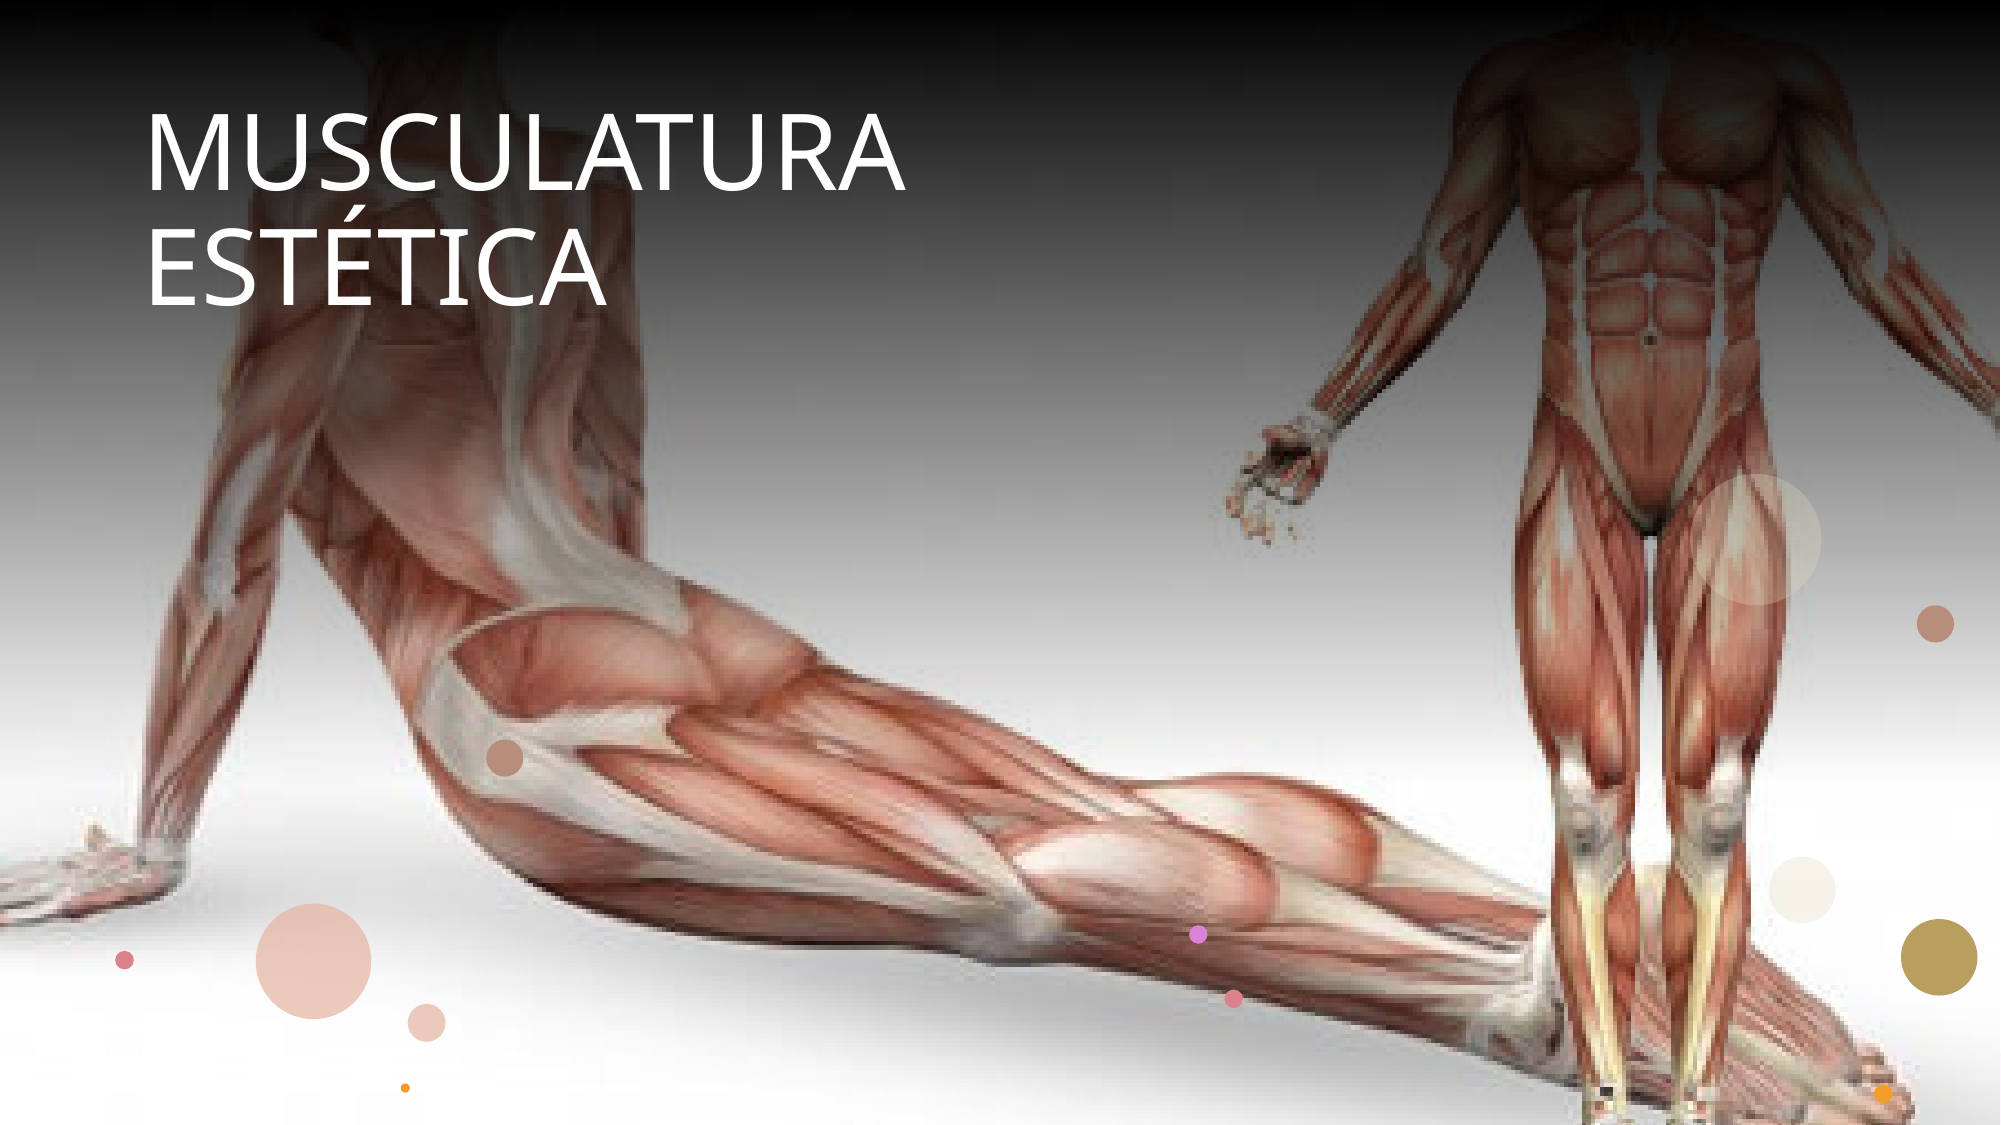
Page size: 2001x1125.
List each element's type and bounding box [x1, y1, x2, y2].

list [0, 0, 2000, 1125]
